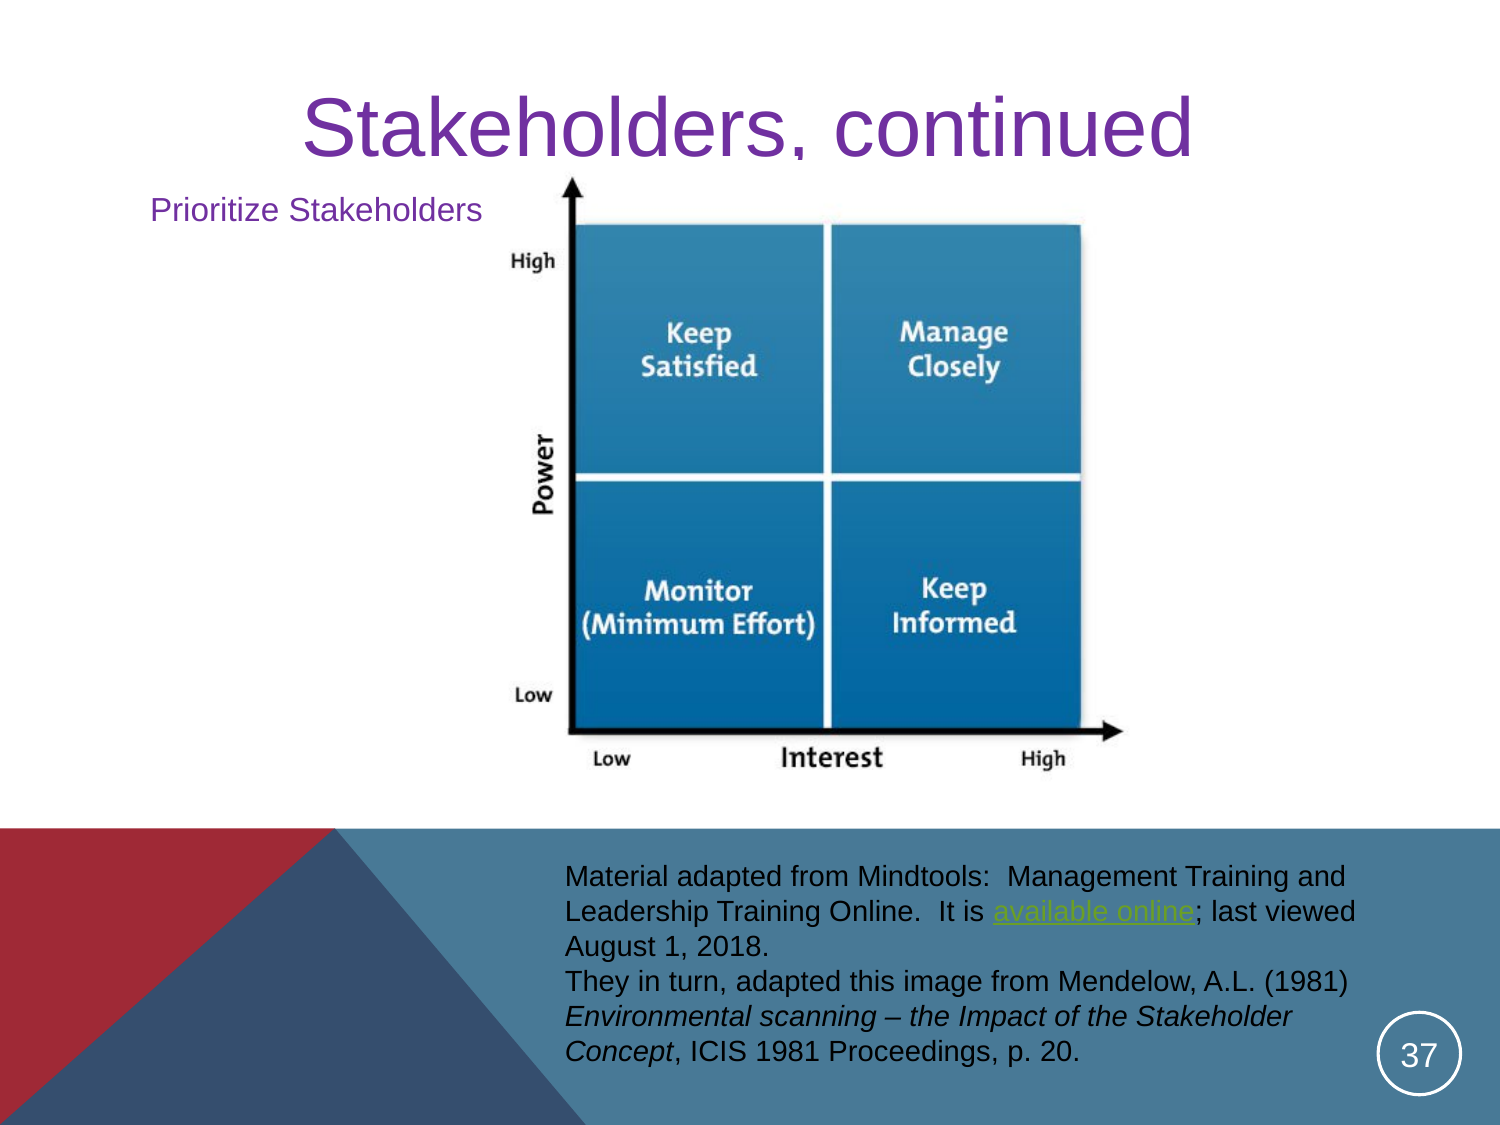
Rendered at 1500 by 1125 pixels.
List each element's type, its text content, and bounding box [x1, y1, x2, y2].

slide_number 37 [1382, 1010, 1463, 1097]
title Stakeholders, continued [131, 0, 1365, 246]
list Prioritize Stakeholders [135, 180, 1369, 799]
text_box Material adapted from Mindtools: Management Training and Leadership Training Online. It is available online; last viewed August 1, 2018. They in turn, adapted this image from Mendelow, A.L. (1981) Environmental scanning – the Impact of the Stakeholder Concept, ICIS 1981 Proceedings, p. 20. [549, 849, 1400, 1075]
picture [486, 160, 1138, 788]
